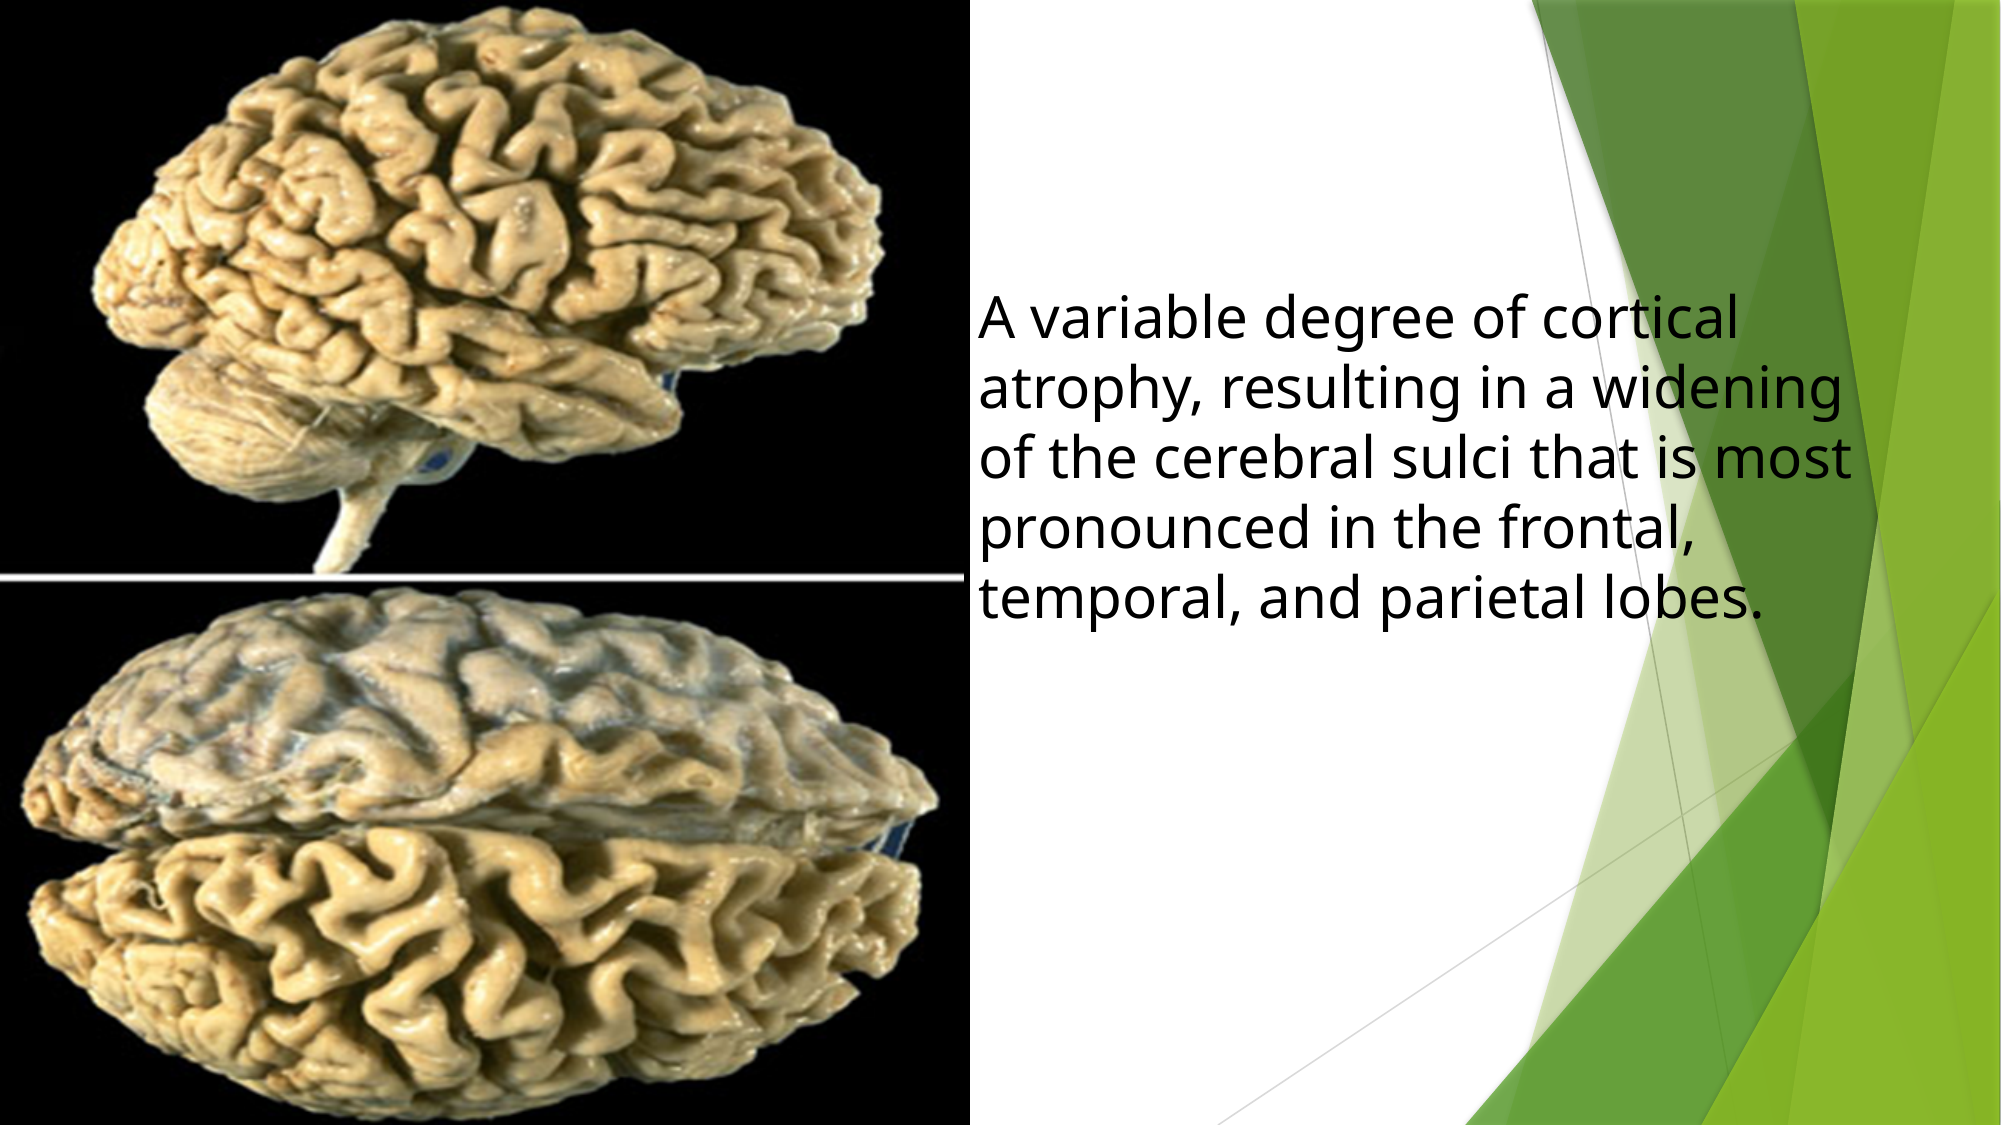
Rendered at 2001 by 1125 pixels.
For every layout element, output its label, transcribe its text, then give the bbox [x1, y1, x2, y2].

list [0, 0, 965, 1125]
text_box A variable degree of cortical atrophy, resulting in a widening of the cerebral sulci that is most pronounced in the frontal, temporal, and parietal lobes. [968, 272, 1919, 638]
